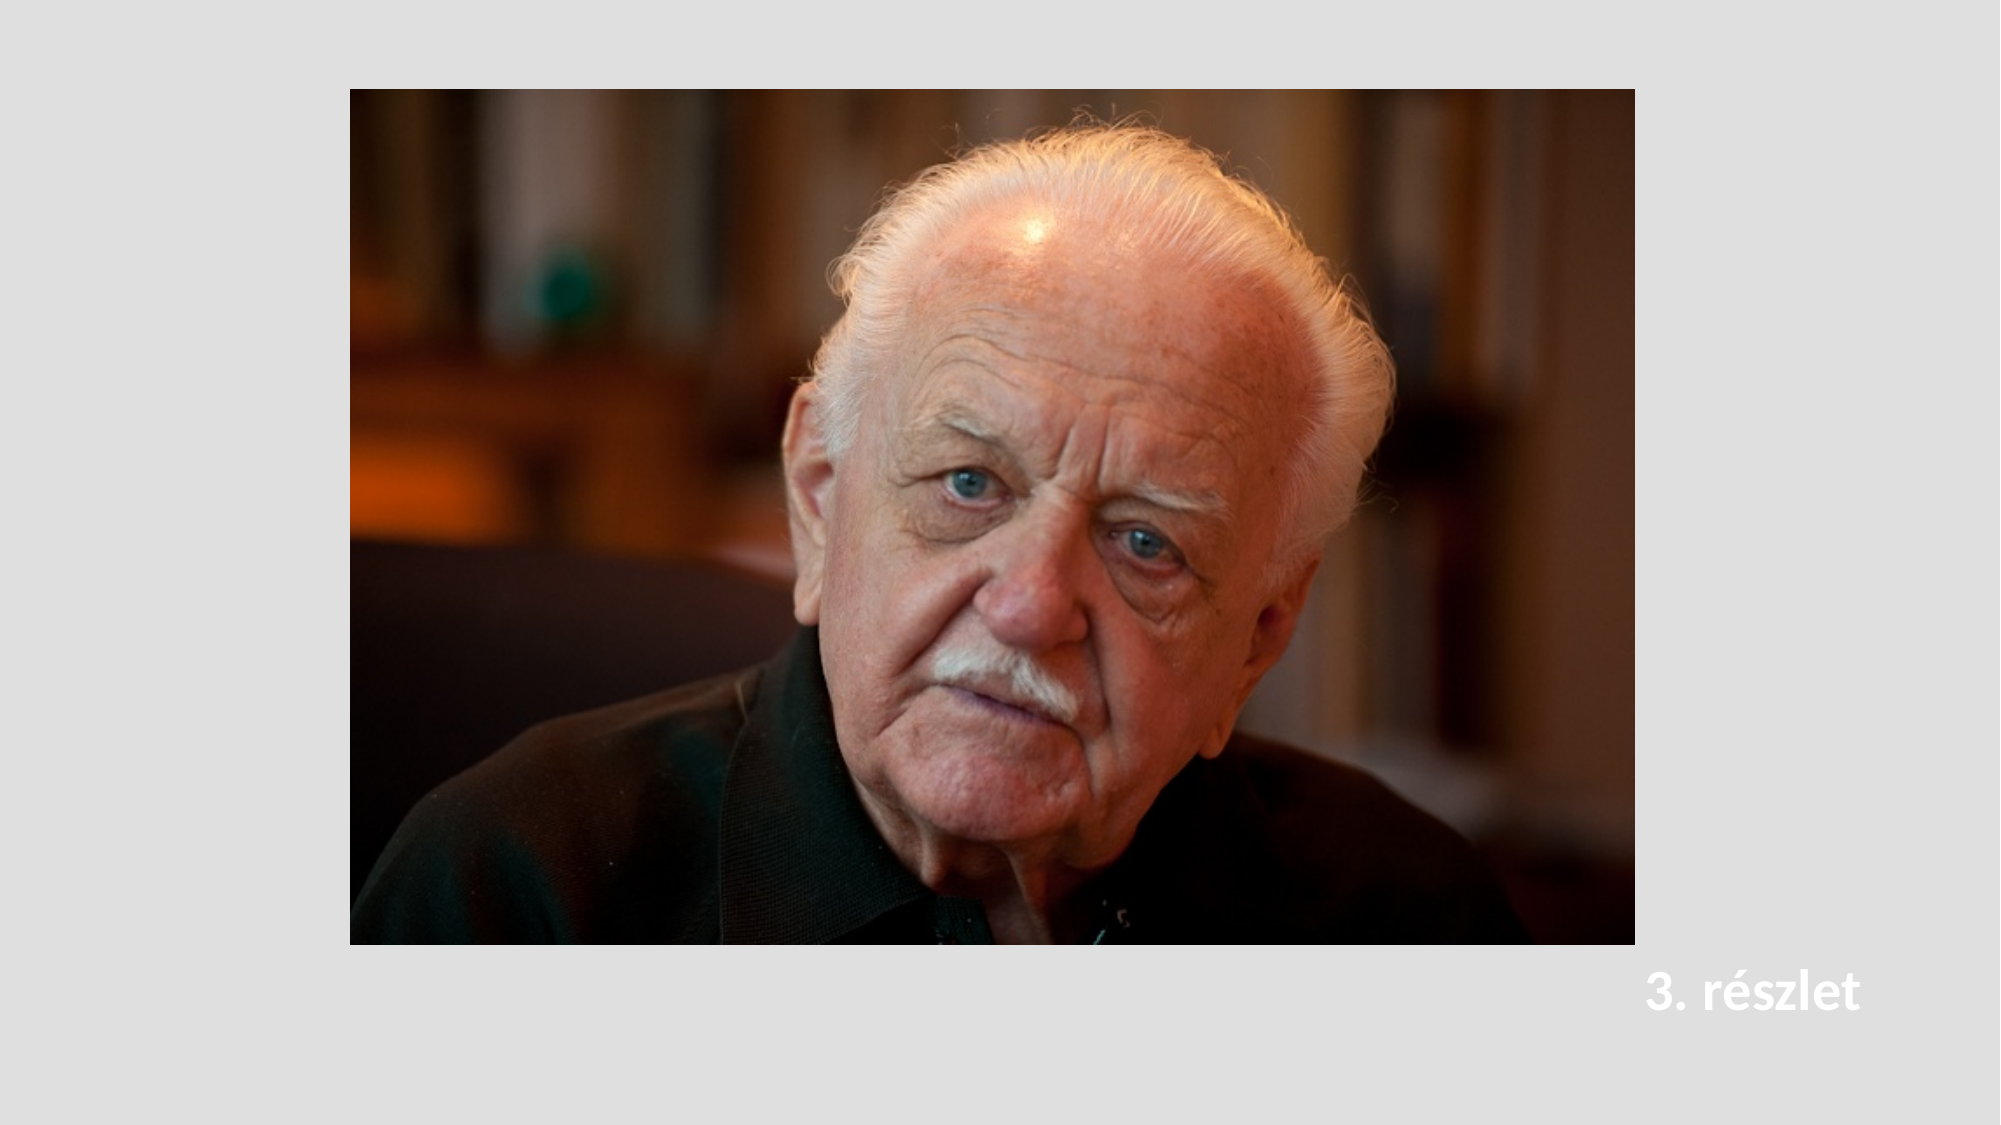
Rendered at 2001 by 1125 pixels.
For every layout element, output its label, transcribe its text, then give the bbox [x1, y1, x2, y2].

picture [349, 89, 1635, 945]
text_box 3. részlet [1629, 945, 1960, 1030]
